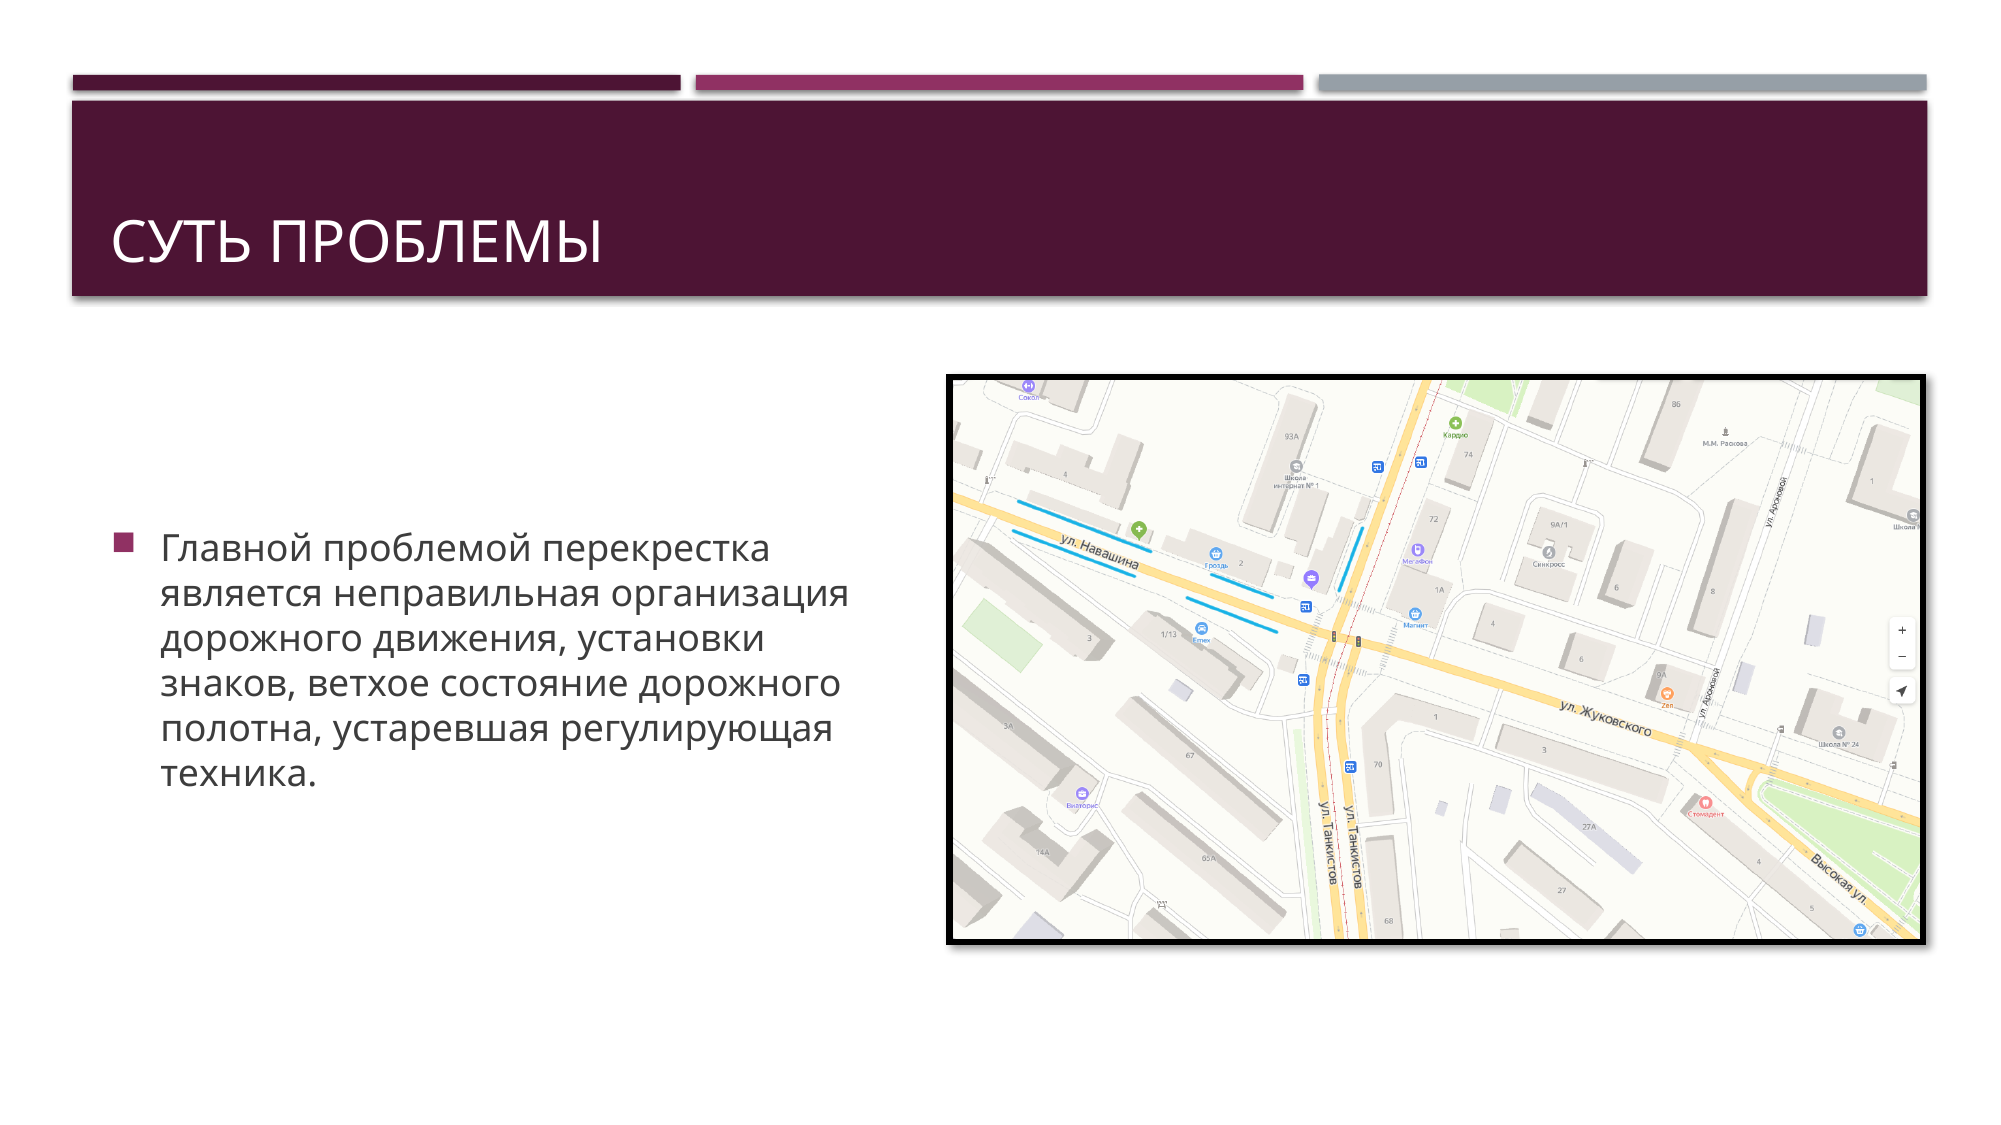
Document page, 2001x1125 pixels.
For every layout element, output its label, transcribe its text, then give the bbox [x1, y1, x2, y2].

picture [951, 379, 1921, 940]
title Суть проблемы [95, 115, 1905, 282]
list Главной проблемой перекрестка является неправильная организация дорожного движения, установки знаков, ветхое состояние дорожного полотна, устаревшая регулирующая техника. [95, 357, 896, 962]
